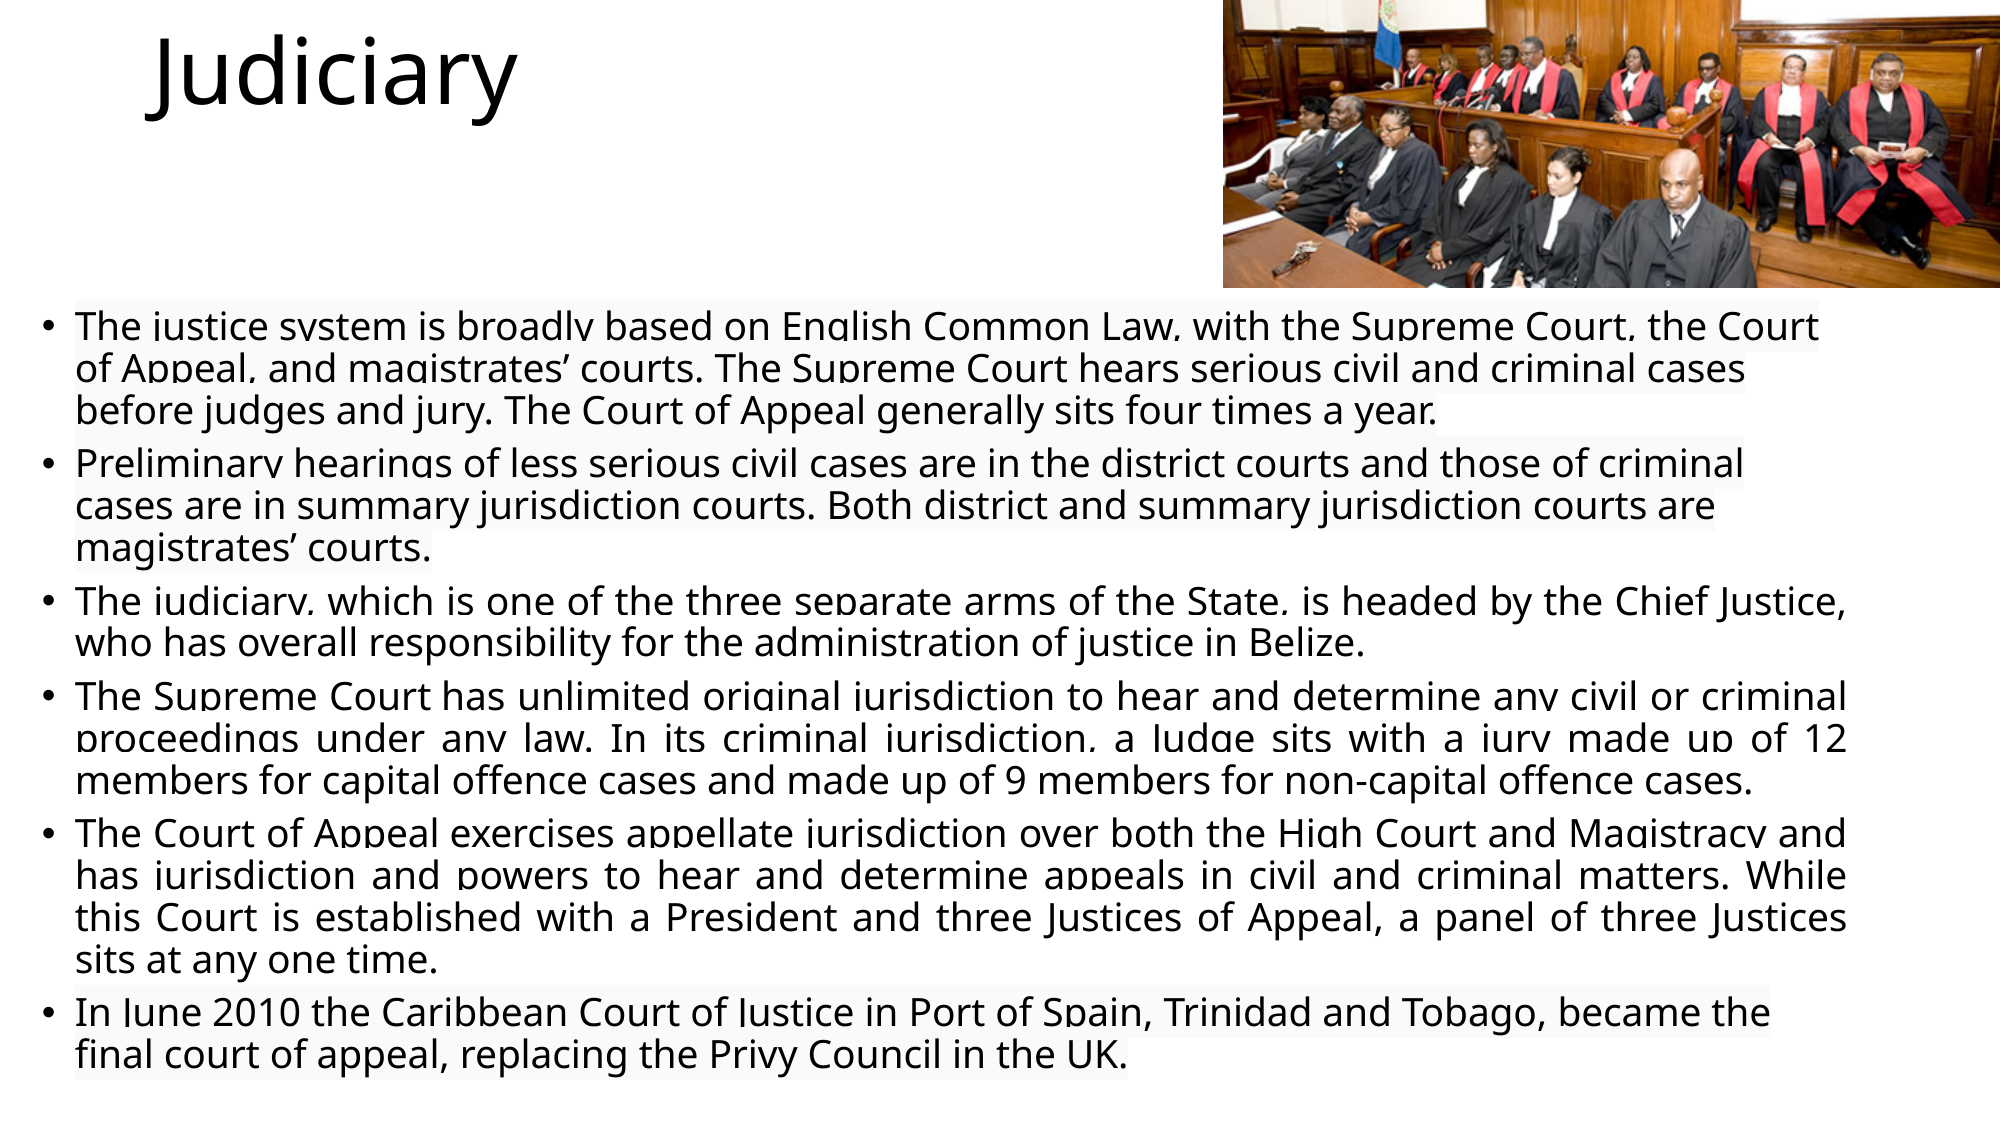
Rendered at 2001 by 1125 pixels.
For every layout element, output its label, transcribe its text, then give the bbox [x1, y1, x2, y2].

title Judiciary [137, 13, 1223, 137]
picture [1223, 0, 2000, 289]
list The justice system is broadly based on English Common Law, with the Supreme Court, the Court of Appeal, and magistrates’ courts. The Supreme Court hears serious civil and criminal cases before judges and jury. The Court of Appeal generally sits four times a year. Preliminary hearings of less serious civil cases are in the district courts and those of criminal cases are in summary jurisdiction courts. Both district and summary jurisdiction courts are magistrates’ courts. The judiciary, which is one of the three separate arms of the State, is headed by the Chief Justice, who has overall responsibility for the administration of justice in Belize. The Supreme Court has unlimited original jurisdiction to hear and determine any civil or criminal proceedings under any law. In its criminal jurisdiction, a Judge sits with a jury made up of 12 members for capital offence cases and made up of 9 members for non-capital offence cases. The Court of Appeal exercises appellate jurisdiction over both the High Court and Magistracy and has jurisdiction and powers to hear and determine appeals in civil and criminal matters. While this Court is established with a President and three Justices of Appeal, a panel of three Justices sits at any one time. In June 2010 the Caribbean Court of Justice in Port of Spain, Trinidad and Tobago, became the final court of appeal, replacing the Privy Council in the UK. [26, 299, 1863, 1125]
